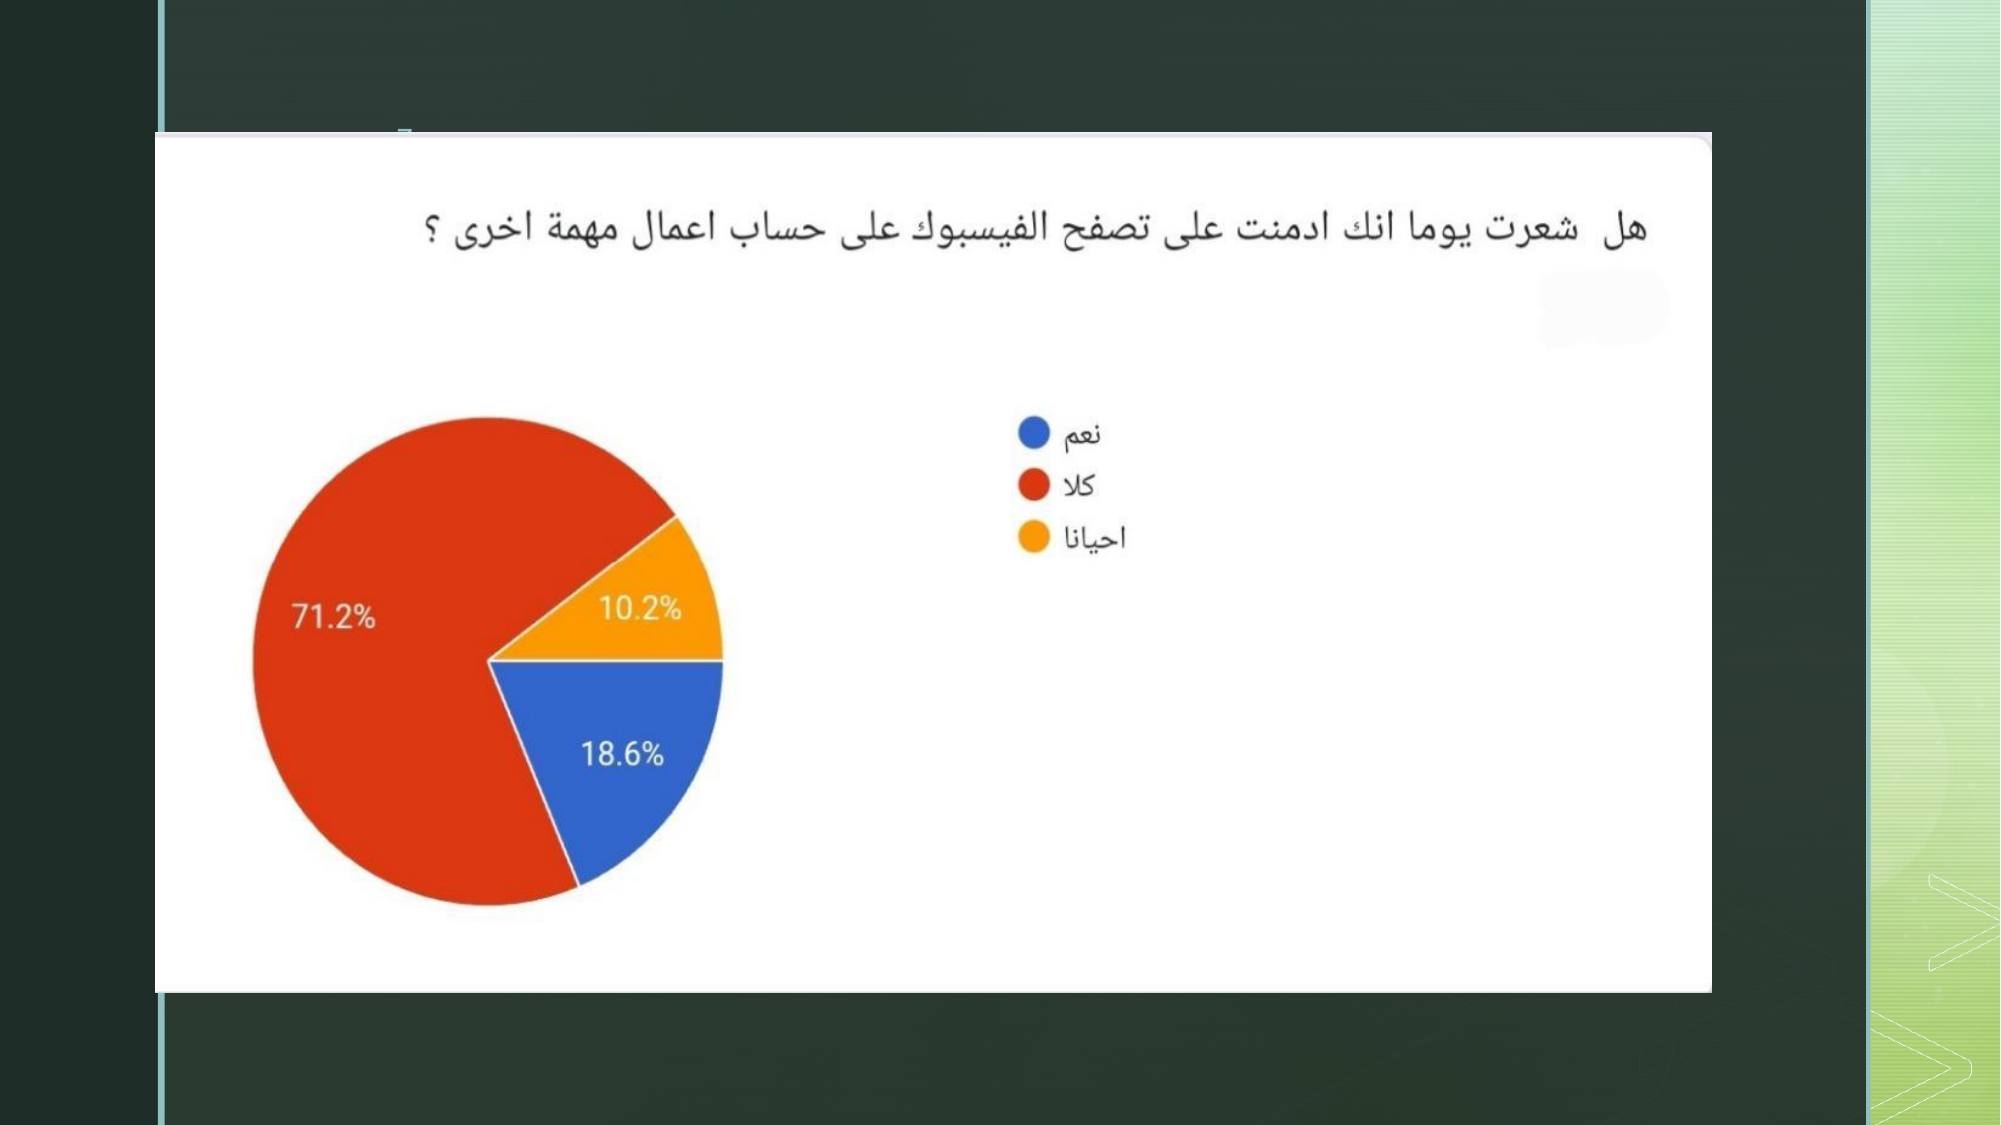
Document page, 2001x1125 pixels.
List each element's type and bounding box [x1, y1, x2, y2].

list [155, 132, 1712, 993]
picture [1871, 0, 2001, 1125]
